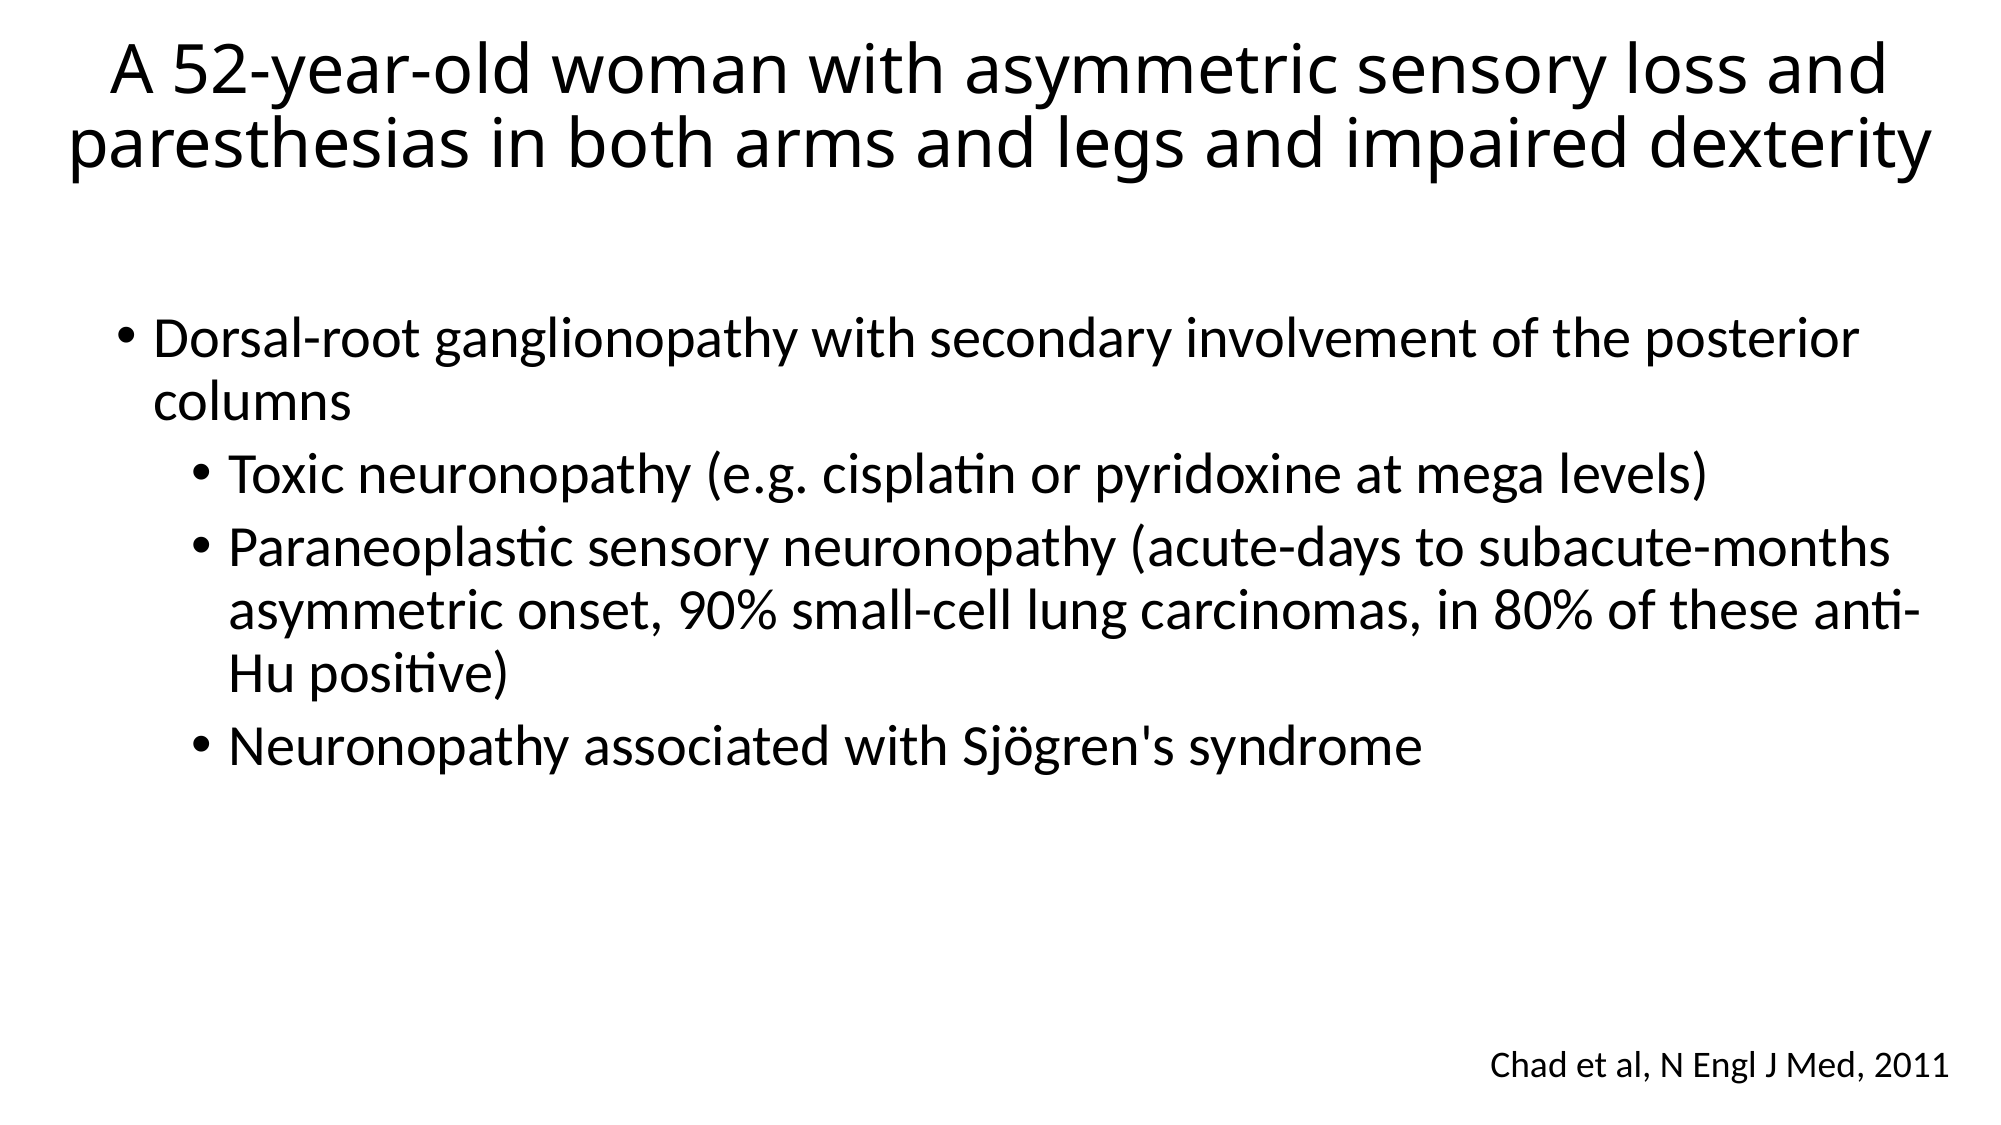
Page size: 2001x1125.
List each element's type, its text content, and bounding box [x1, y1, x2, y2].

list Dorsal-root ganglionopathy with secondary involvement of the posterior columns Toxic neuronopathy (e.g. cisplatin or pyridoxine at mega levels) Paraneoplastic sensory neuronopathy (acute-days to subacute-months asymmetric onset, 90% small-cell lung carcinomas, in 80% of these anti-Hu positive) Neuronopathy associated with Sjögren's syndrome [26, 299, 2000, 1014]
title A 52-year-old woman with asymmetric sensory loss and paresthesias in both arms and legs and impaired dexterity [0, 0, 2000, 218]
text_box Chad et al, N Engl J Med, 2011 [1475, 1032, 1966, 1093]
